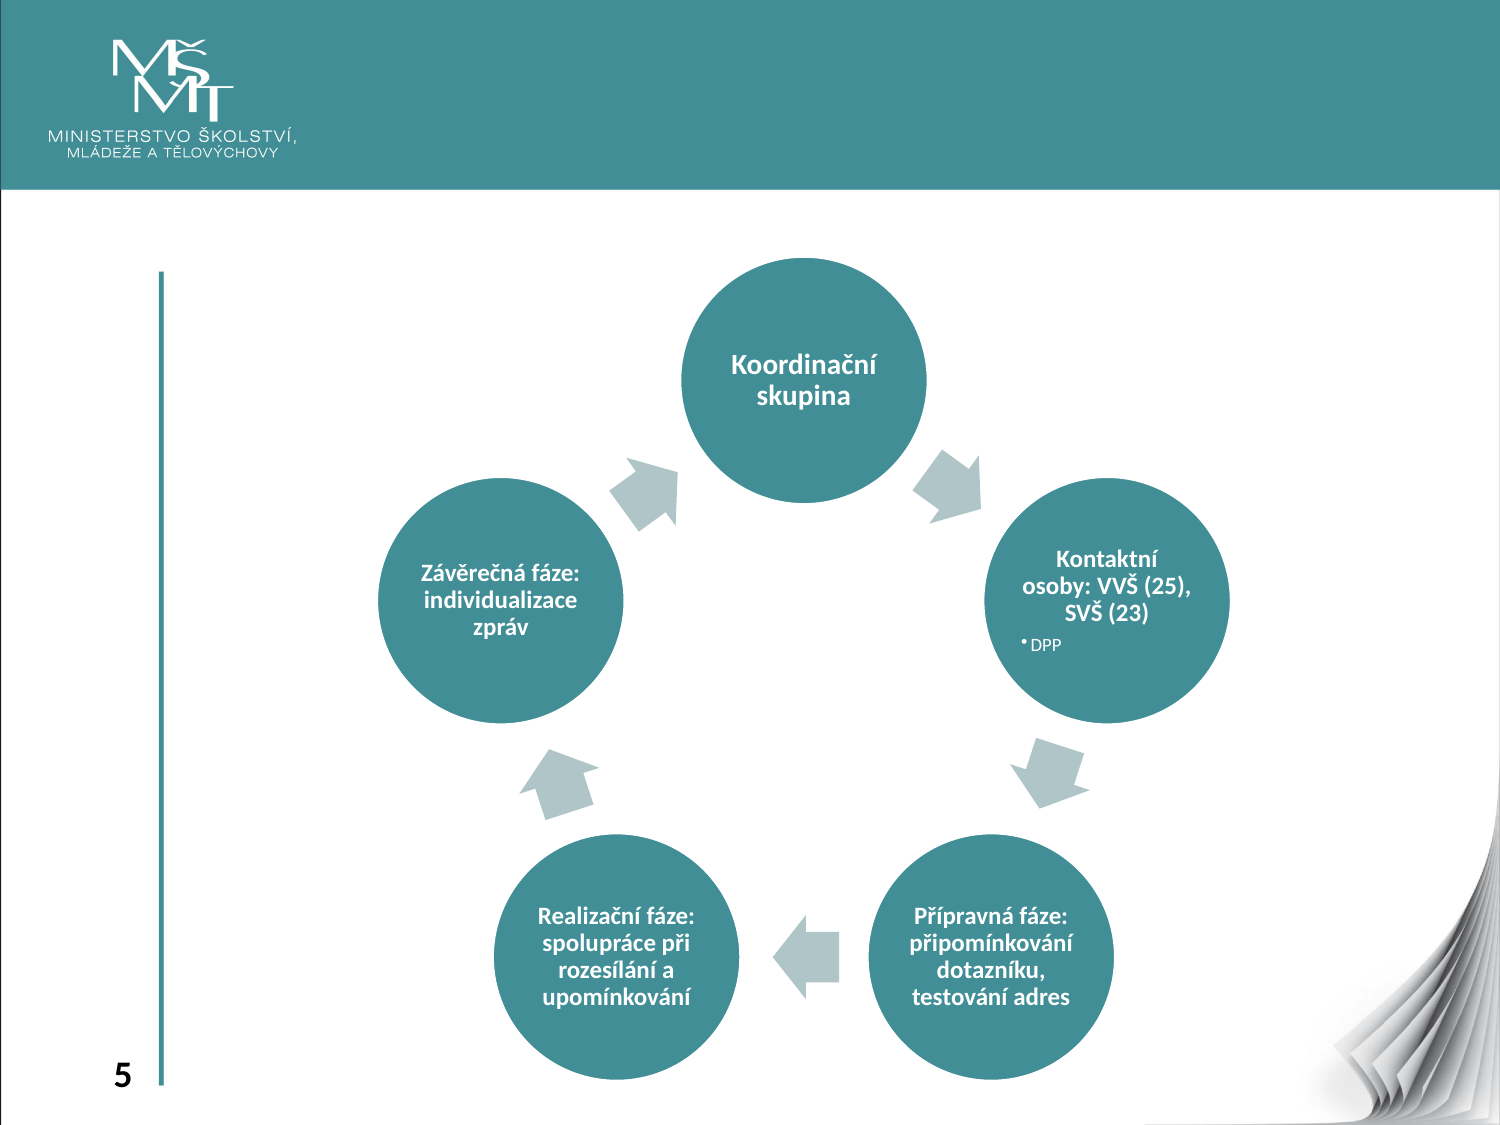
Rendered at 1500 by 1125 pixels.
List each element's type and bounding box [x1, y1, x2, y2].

picture [0, 0, 1500, 1125]
list [182, 255, 1426, 1083]
